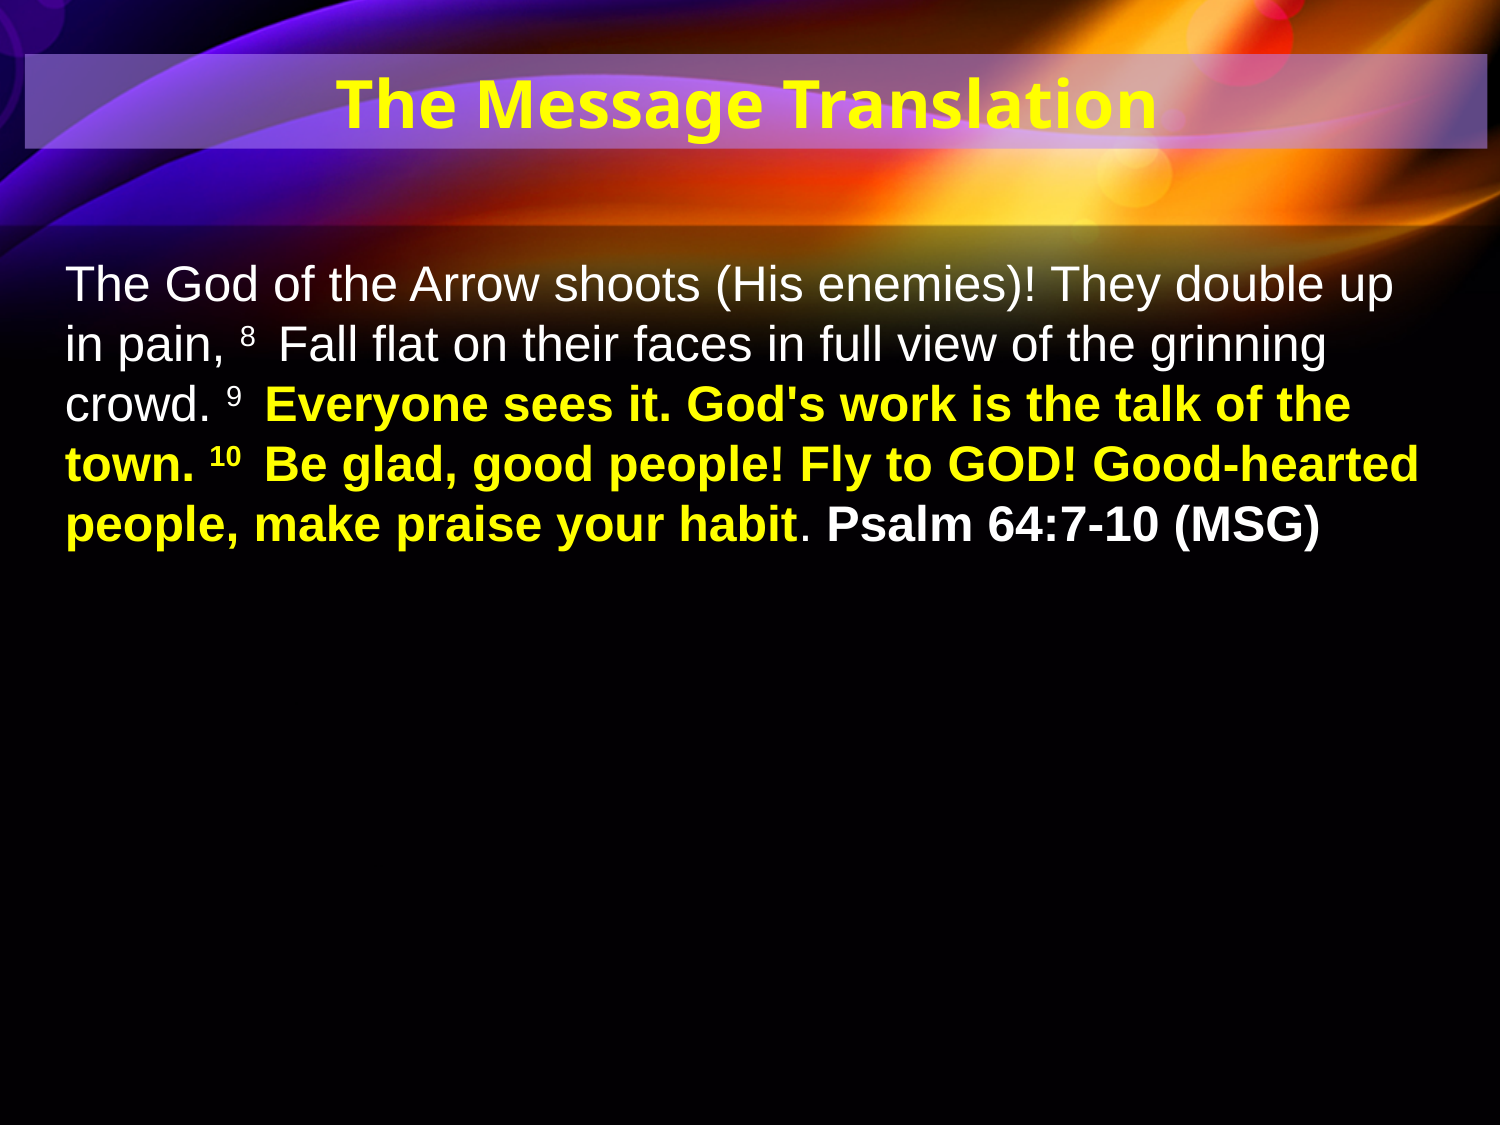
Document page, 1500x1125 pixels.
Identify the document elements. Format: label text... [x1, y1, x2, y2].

text_box The Message Translation [24, 54, 1488, 149]
text_box The God of the Arrow shoots (His enemies)! They double up in pain, 8 Fall flat on their faces in full view of the grinning crowd. 9 Everyone sees it. God's work is the talk of the town. 10 Be glad, good people! Fly to GOD! Good-hearted people, make praise your habit. Psalm 64:7-10 (MSG) [49, 244, 1463, 560]
picture [0, 0, 1500, 1125]
